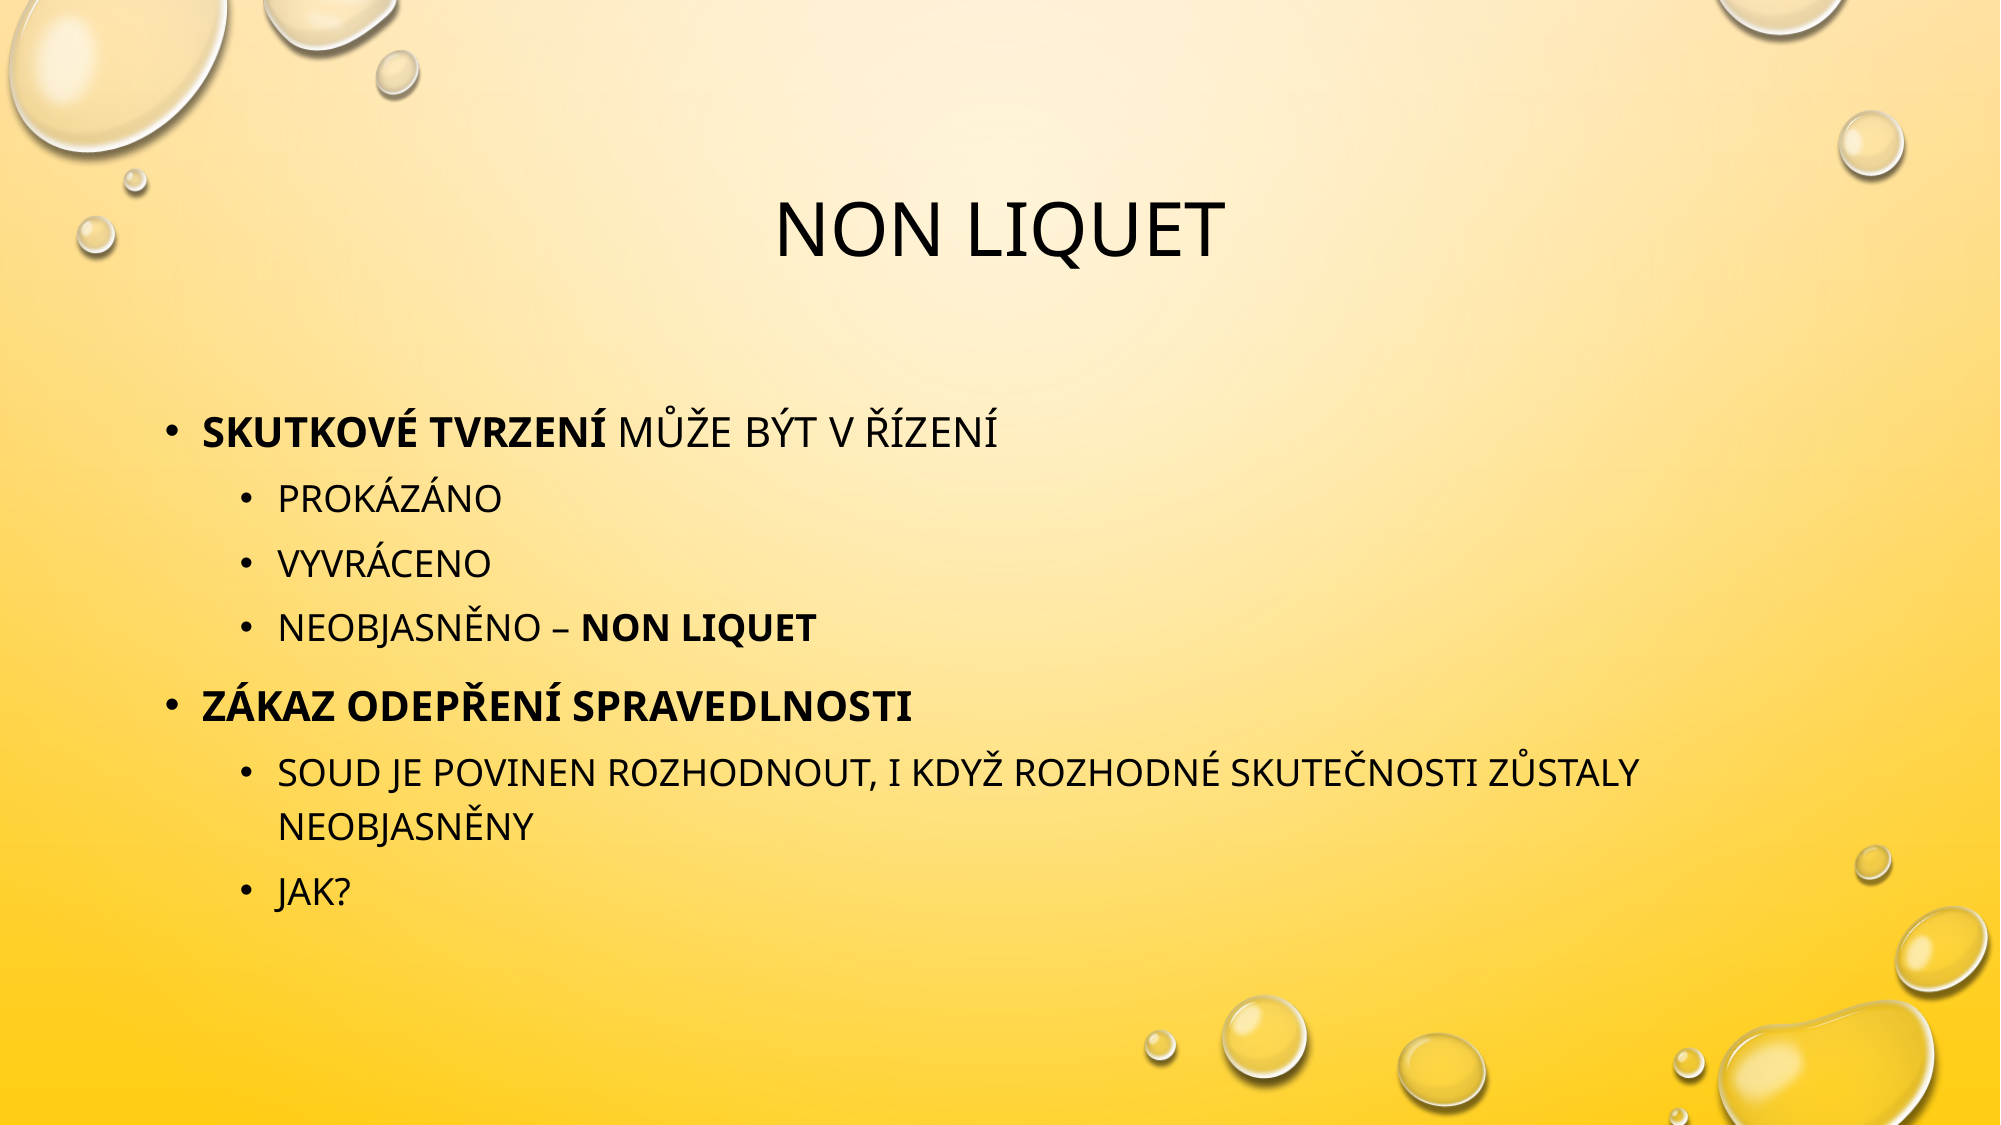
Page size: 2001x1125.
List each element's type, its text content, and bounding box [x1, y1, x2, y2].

title Non liquet [149, 101, 1851, 364]
picture [0, 0, 2000, 1125]
list Skutkové tvrzení může být v řízení Prokázáno Vyvráceno Neobjasněno – non liquet Zákaz odepření spravedlnosti Soud je povinen rozhodnout, i když rozhodné skutečnosti zůstaly neobjasněny Jak? [149, 388, 1850, 950]
